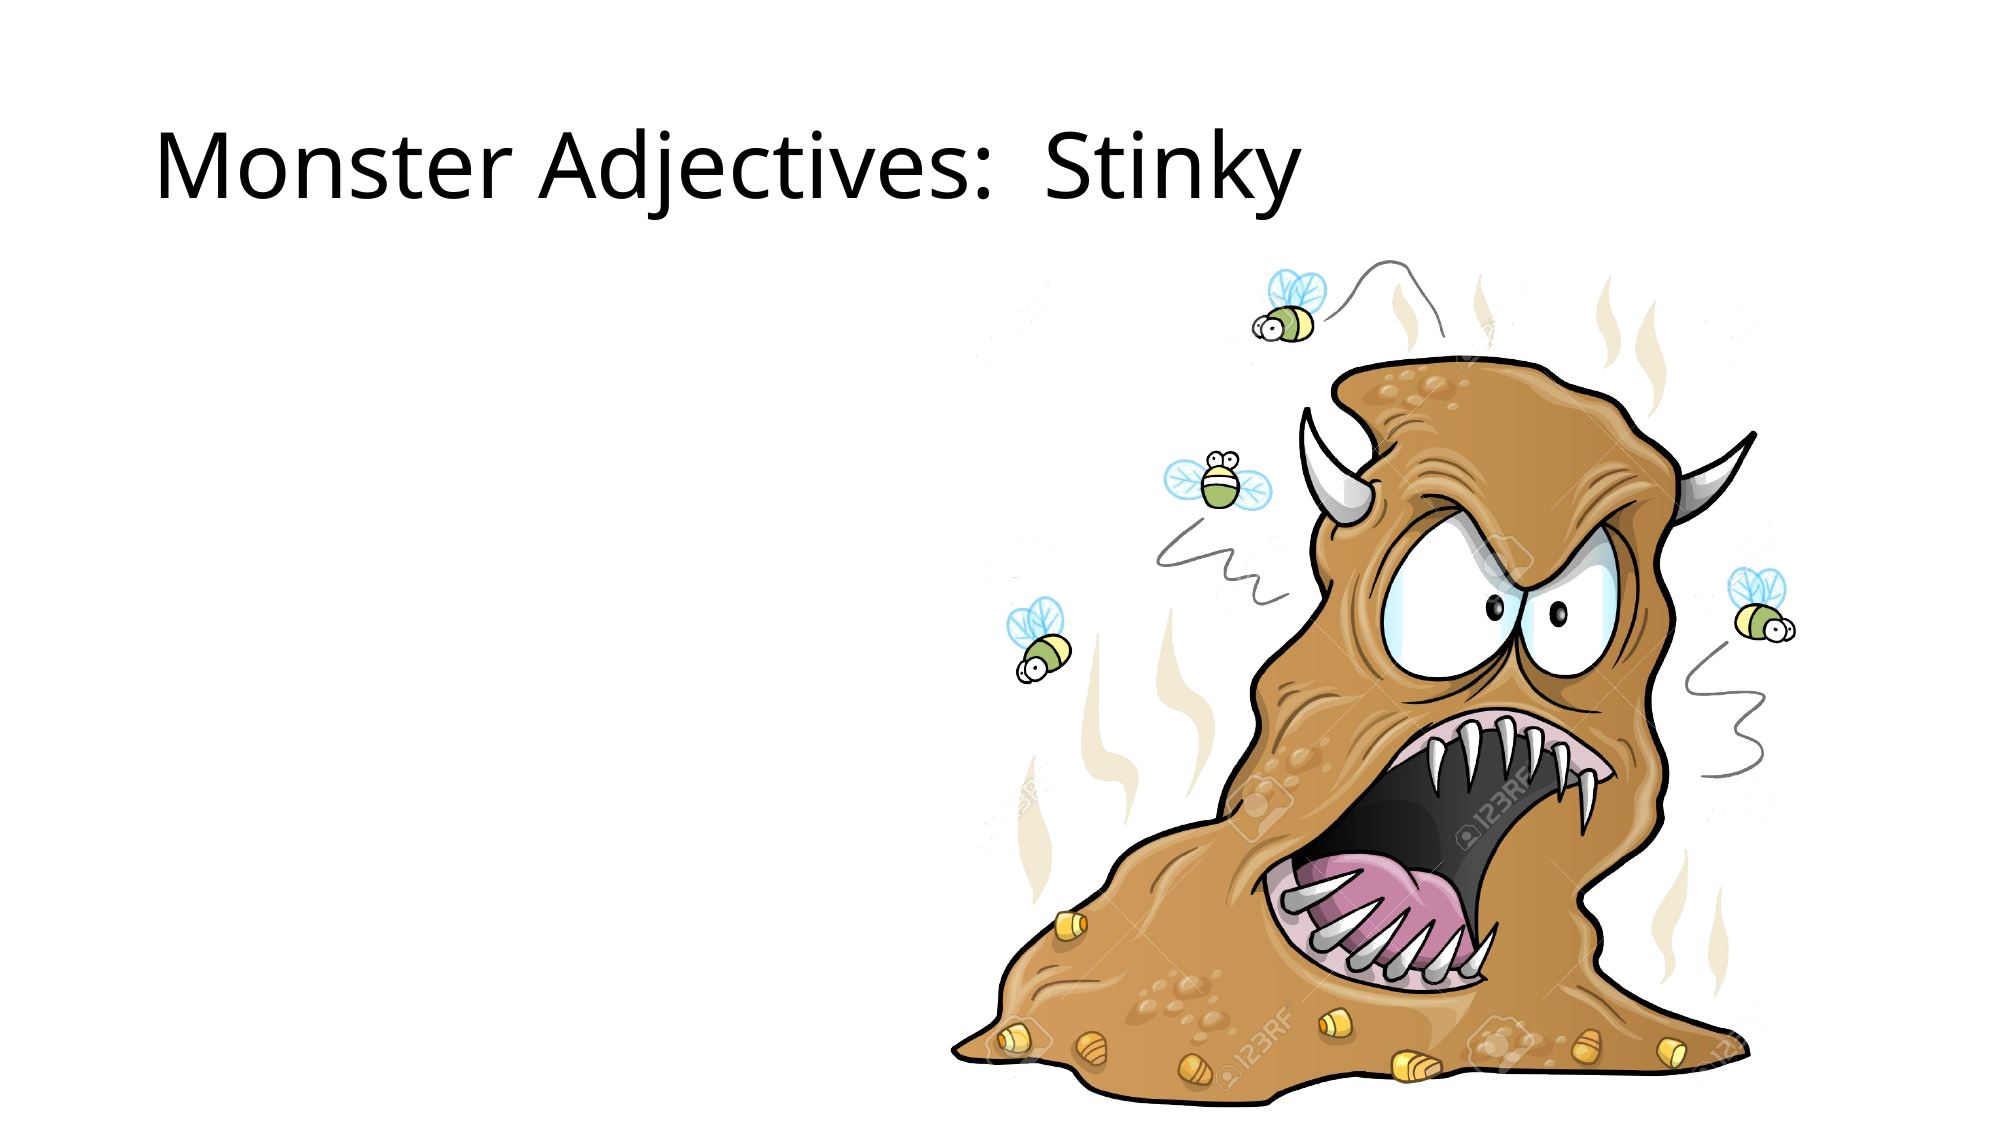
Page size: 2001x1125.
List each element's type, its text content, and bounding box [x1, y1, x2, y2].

picture [949, 258, 1797, 1109]
title Monster Adjectives: Stinky [137, 59, 1863, 278]
